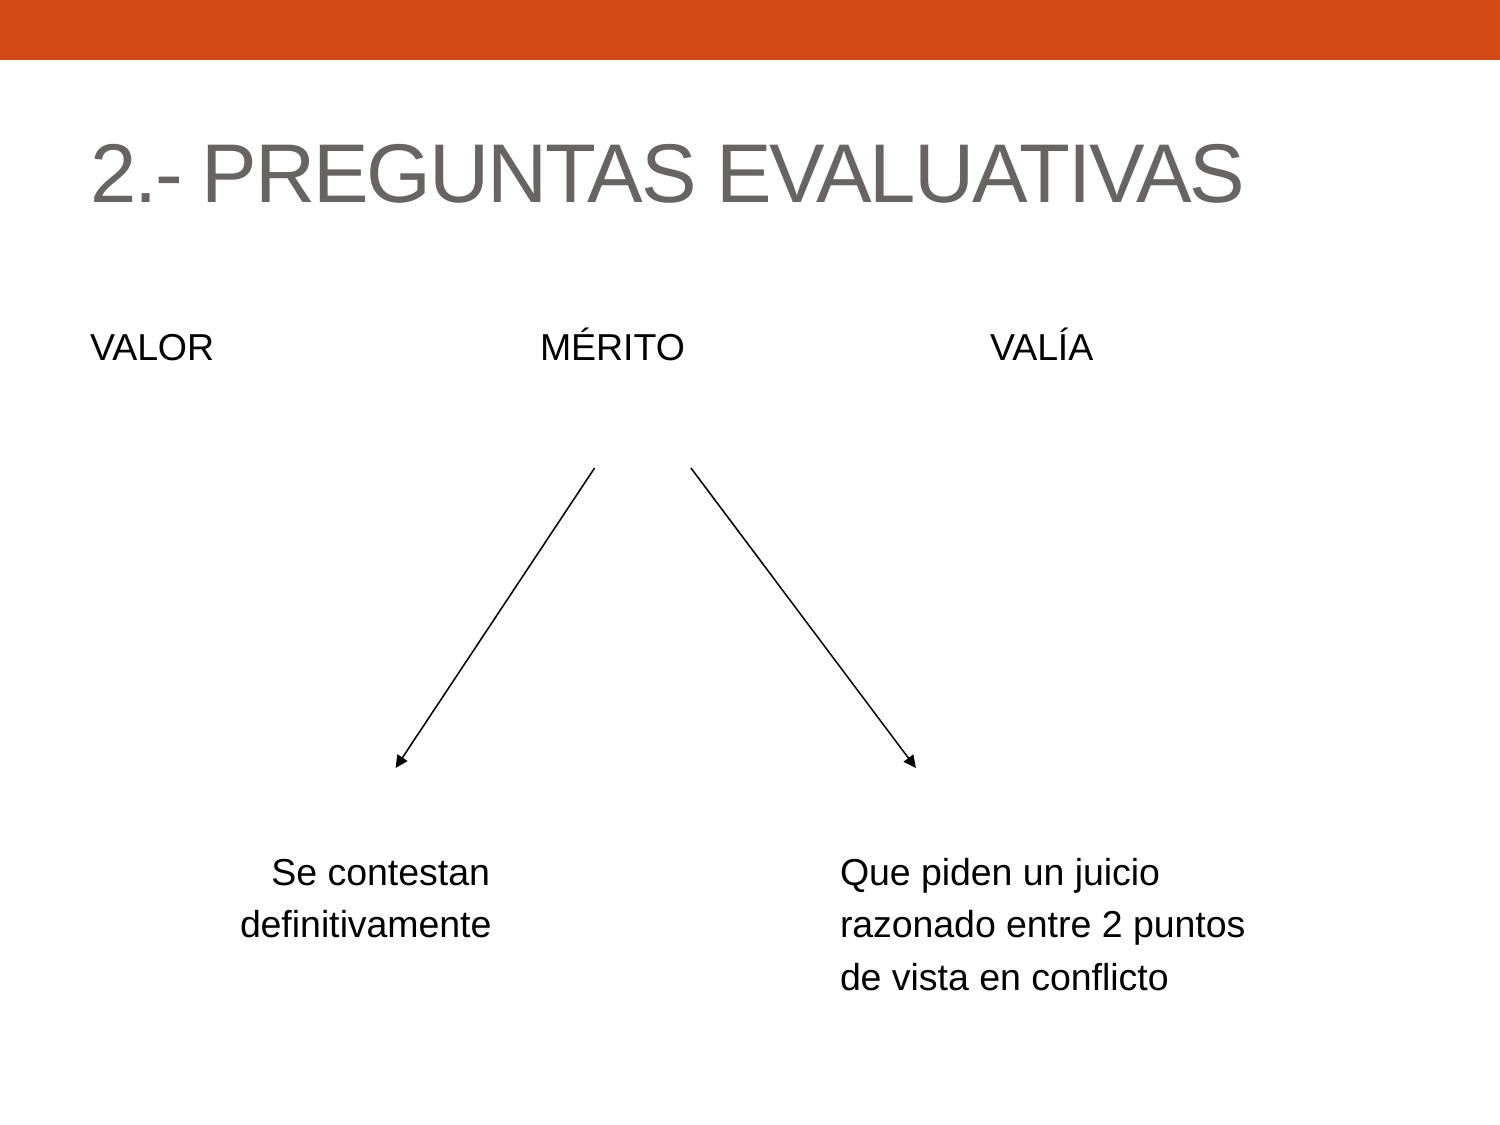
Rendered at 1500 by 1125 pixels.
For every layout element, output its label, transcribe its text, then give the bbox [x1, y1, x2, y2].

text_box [690, 467, 917, 769]
list VALOR MÉRITO VALÍA Se contestan Que piden un juicio definitivamente razonado entre 2 puntos de vista en conflicto [75, 262, 1425, 1063]
title 2.- PREGUNTAS EVALUATIVAS [75, 87, 1425, 250]
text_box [395, 467, 595, 769]
